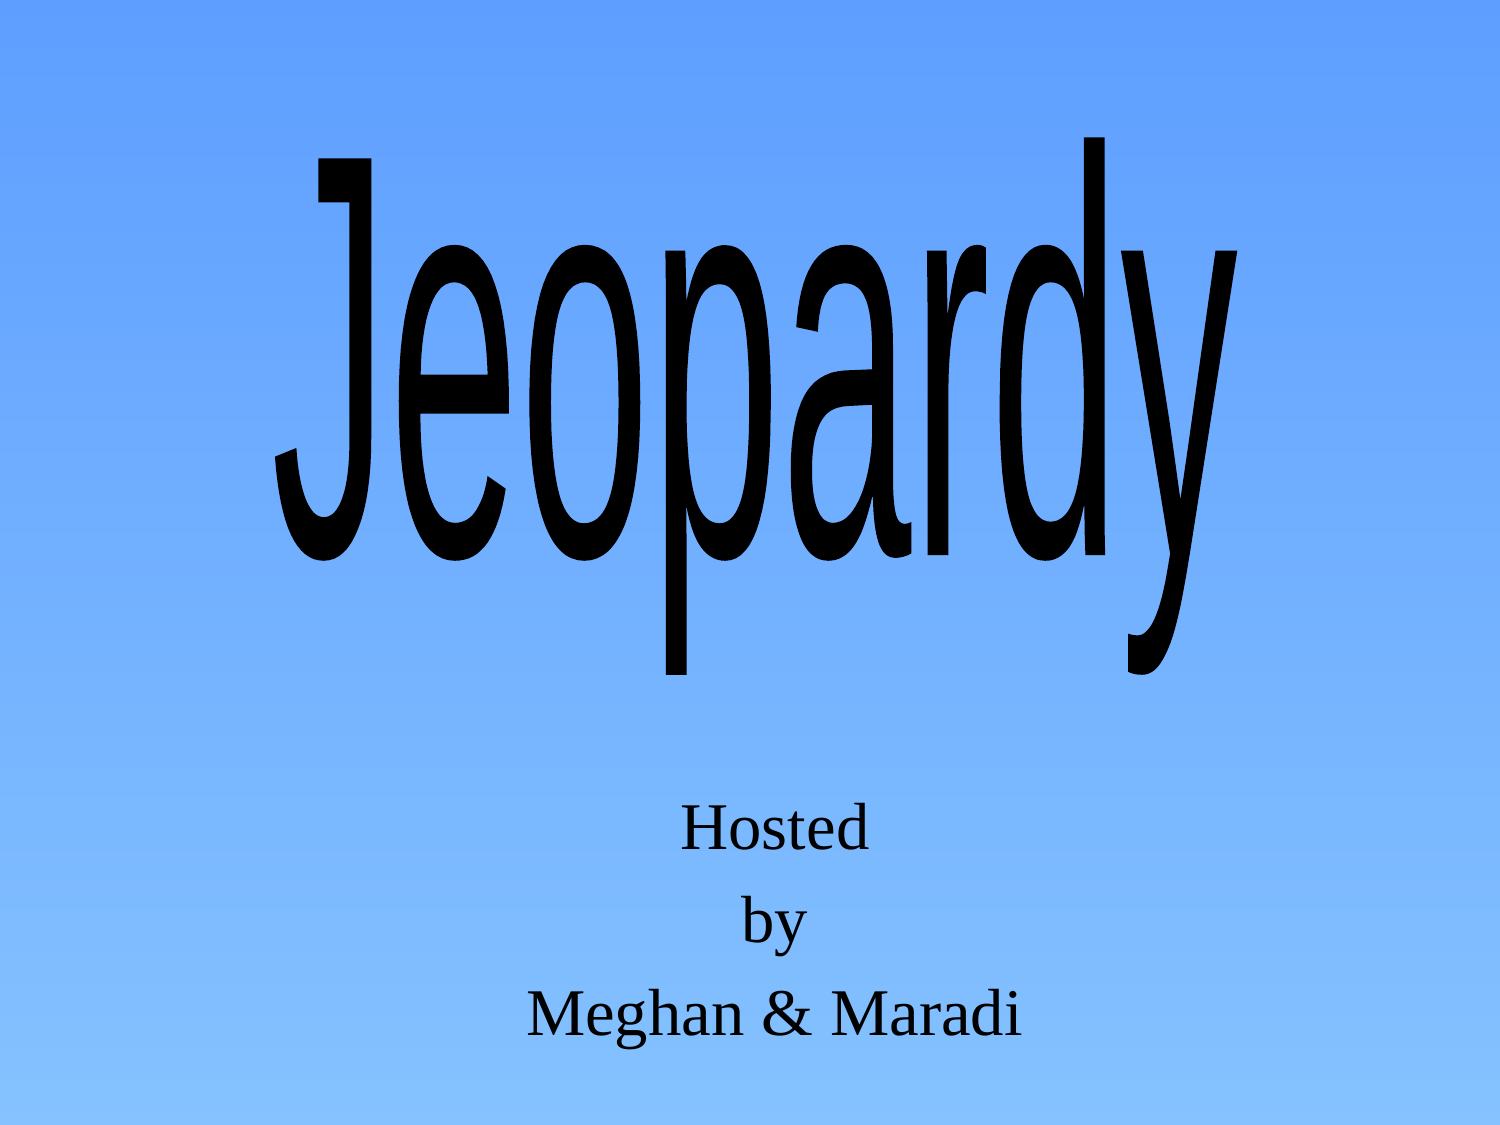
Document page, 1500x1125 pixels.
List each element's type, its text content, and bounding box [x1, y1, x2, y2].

subtitle Hosted by Meghan & Maradi [249, 774, 1300, 1063]
